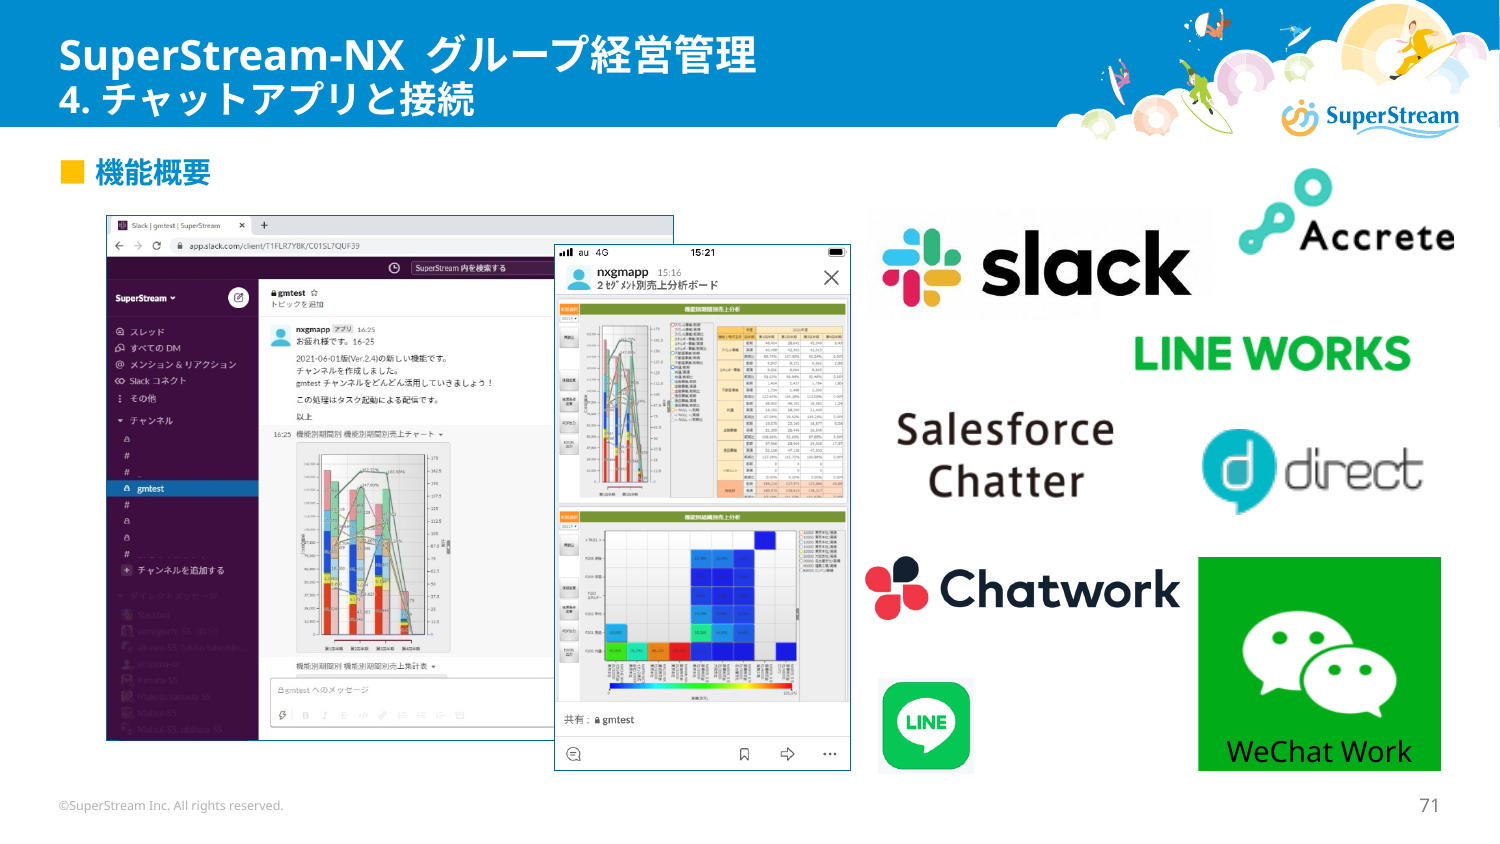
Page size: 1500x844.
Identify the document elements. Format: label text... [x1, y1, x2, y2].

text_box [1198, 557, 1442, 771]
picture [556, 246, 849, 769]
slide_number 71 [1381, 797, 1441, 820]
picture [863, 550, 1186, 624]
picture [877, 678, 974, 775]
picture [1202, 428, 1471, 515]
picture [865, 206, 1453, 511]
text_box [105, 214, 674, 741]
list ■機能概要 [59, 150, 1441, 771]
title SuperStream-NX グループ経営管理 4.チャットアプリと接続 [59, 14, 1229, 121]
footer ©SuperStream Inc. All rights reserved. [59, 792, 414, 815]
picture [1238, 168, 1455, 255]
